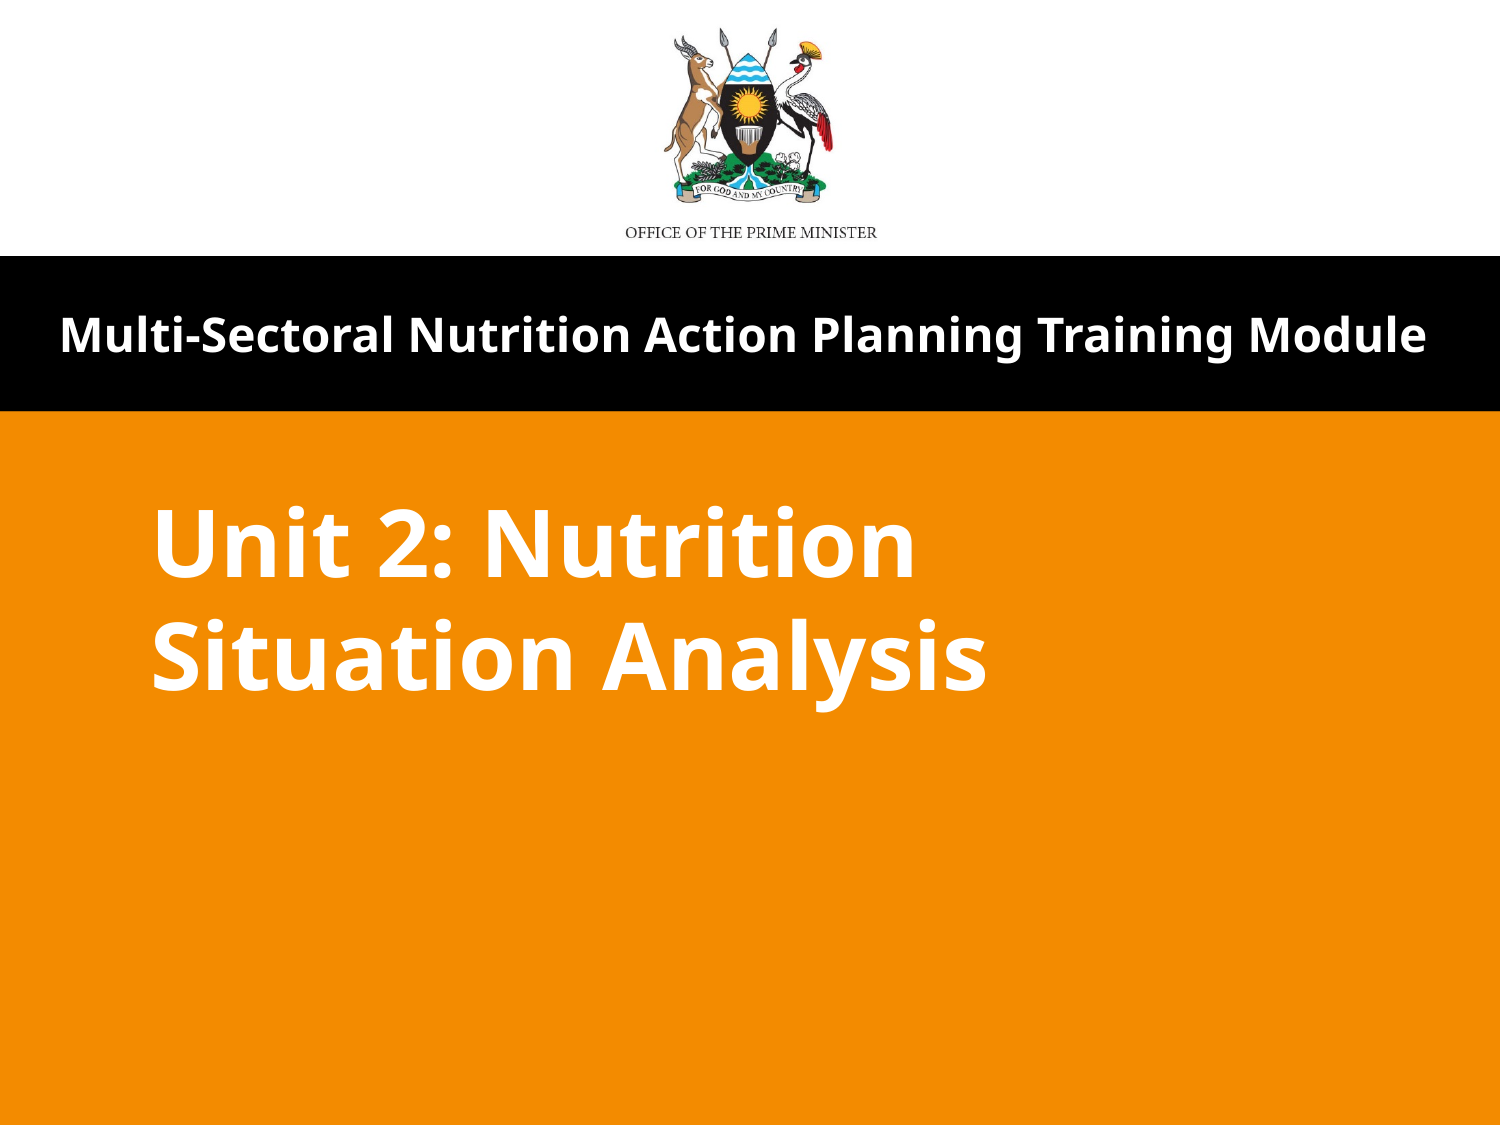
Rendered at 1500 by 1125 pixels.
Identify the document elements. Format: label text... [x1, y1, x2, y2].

text_box Multi-Sectoral Nutrition Action Planning Training Module [0, 255, 1500, 412]
picture [622, 20, 878, 244]
text_box Unit 2: Nutrition Situation Analysis [0, 412, 1500, 1125]
